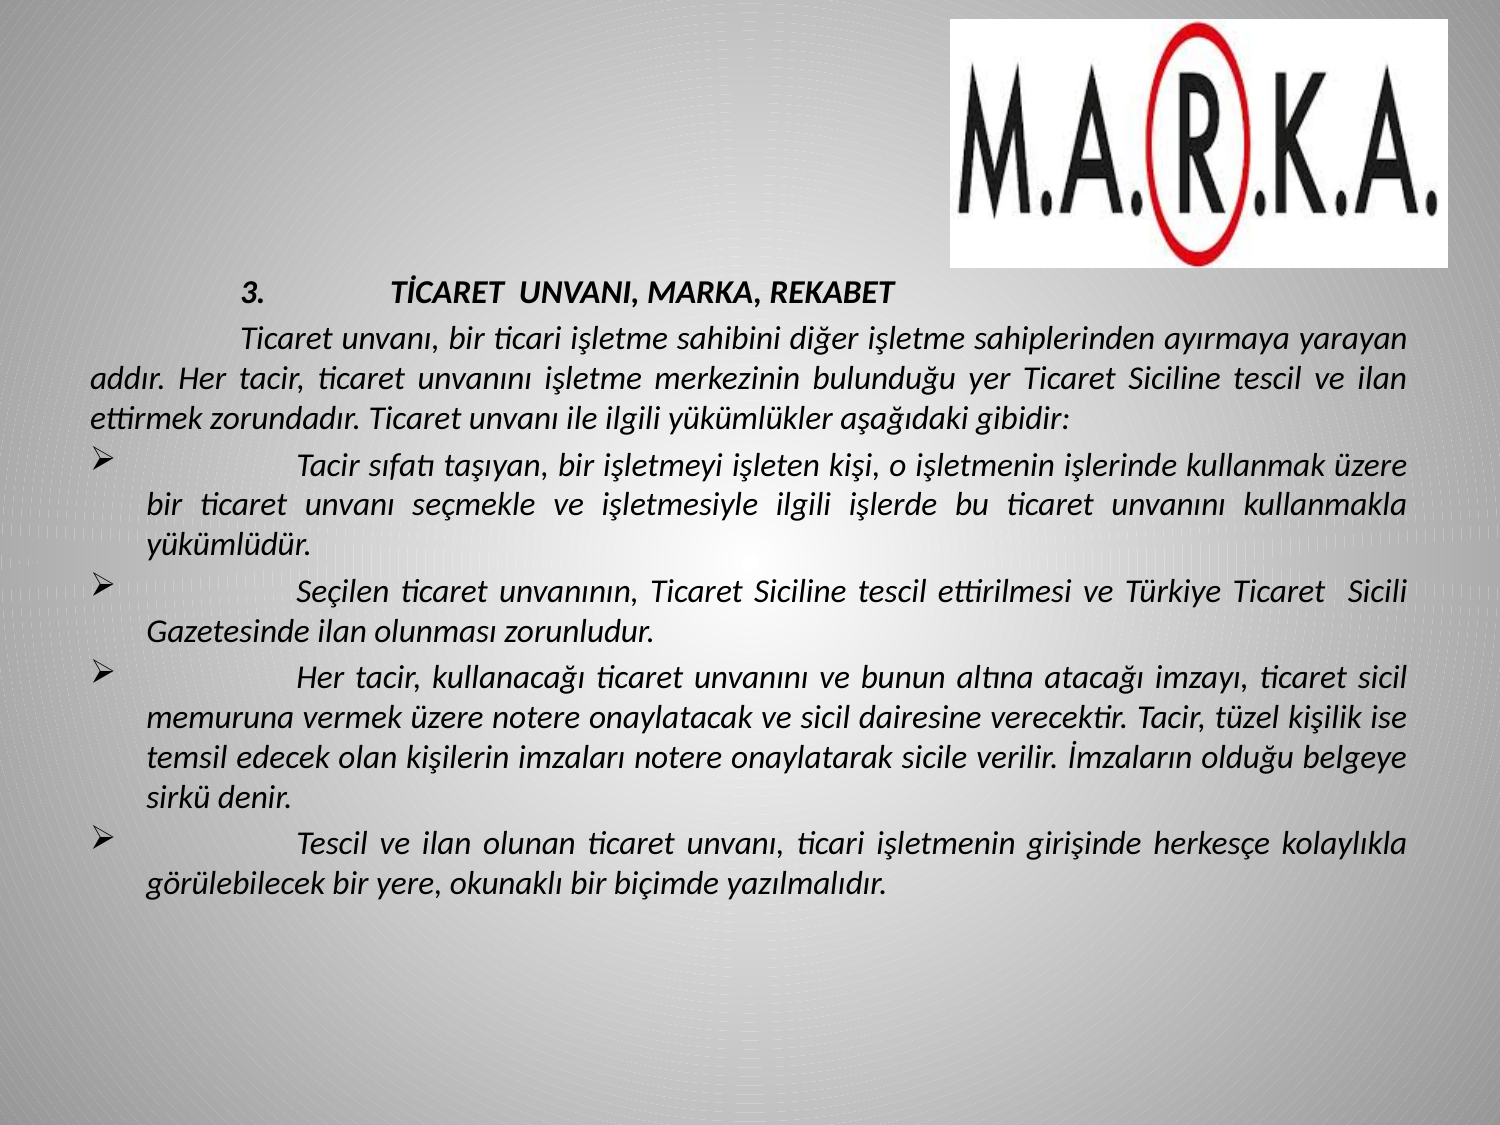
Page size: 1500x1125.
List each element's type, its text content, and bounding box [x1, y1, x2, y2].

list 3. TİCARET UNVANI, MARKA, REKABET Ticaret unvanı, bir ticari işletme sahibini diğer işletme sahiplerinden ayırmaya yarayan addır. Her tacir, ticaret unvanını işletme merkezinin bulunduğu yer Ticaret Siciline tescil ve ilan ettirmek zorundadır. Ticaret unvanı ile ilgili yükümlükler aşağıdaki gibidir: Tacir sıfatı taşıyan, bir işletmeyi işleten kişi, o işletmenin işlerinde kullanmak üzere bir ticaret unvanı seçmekle ve işletmesiyle ilgili işlerde bu ticaret unvanını kullanmakla yükümlüdür. Seçilen ticaret unvanının, Ticaret Siciline tescil ettirilmesi ve Türkiye Ticaret Sicili Gazetesinde ilan olunması zorunludur. Her tacir, kullanacağı ticaret unvanını ve bunun altına atacağı imzayı, ticaret sicil memuruna vermek üzere notere onaylatacak ve sicil dairesine verecektir. Tacir, tüzel kişilik ise temsil edecek olan kişilerin imzaları notere onaylatarak sicile verilir. İmzaların olduğu belgeye sirkü denir. Tescil ve ilan olunan ticaret unvanı, ticari işletmenin girişinde herkesçe kolaylıkla görülebilecek bir yere, okunaklı bir biçimde yazılmalıdır. [75, 262, 1425, 1005]
picture [950, 18, 1448, 268]
